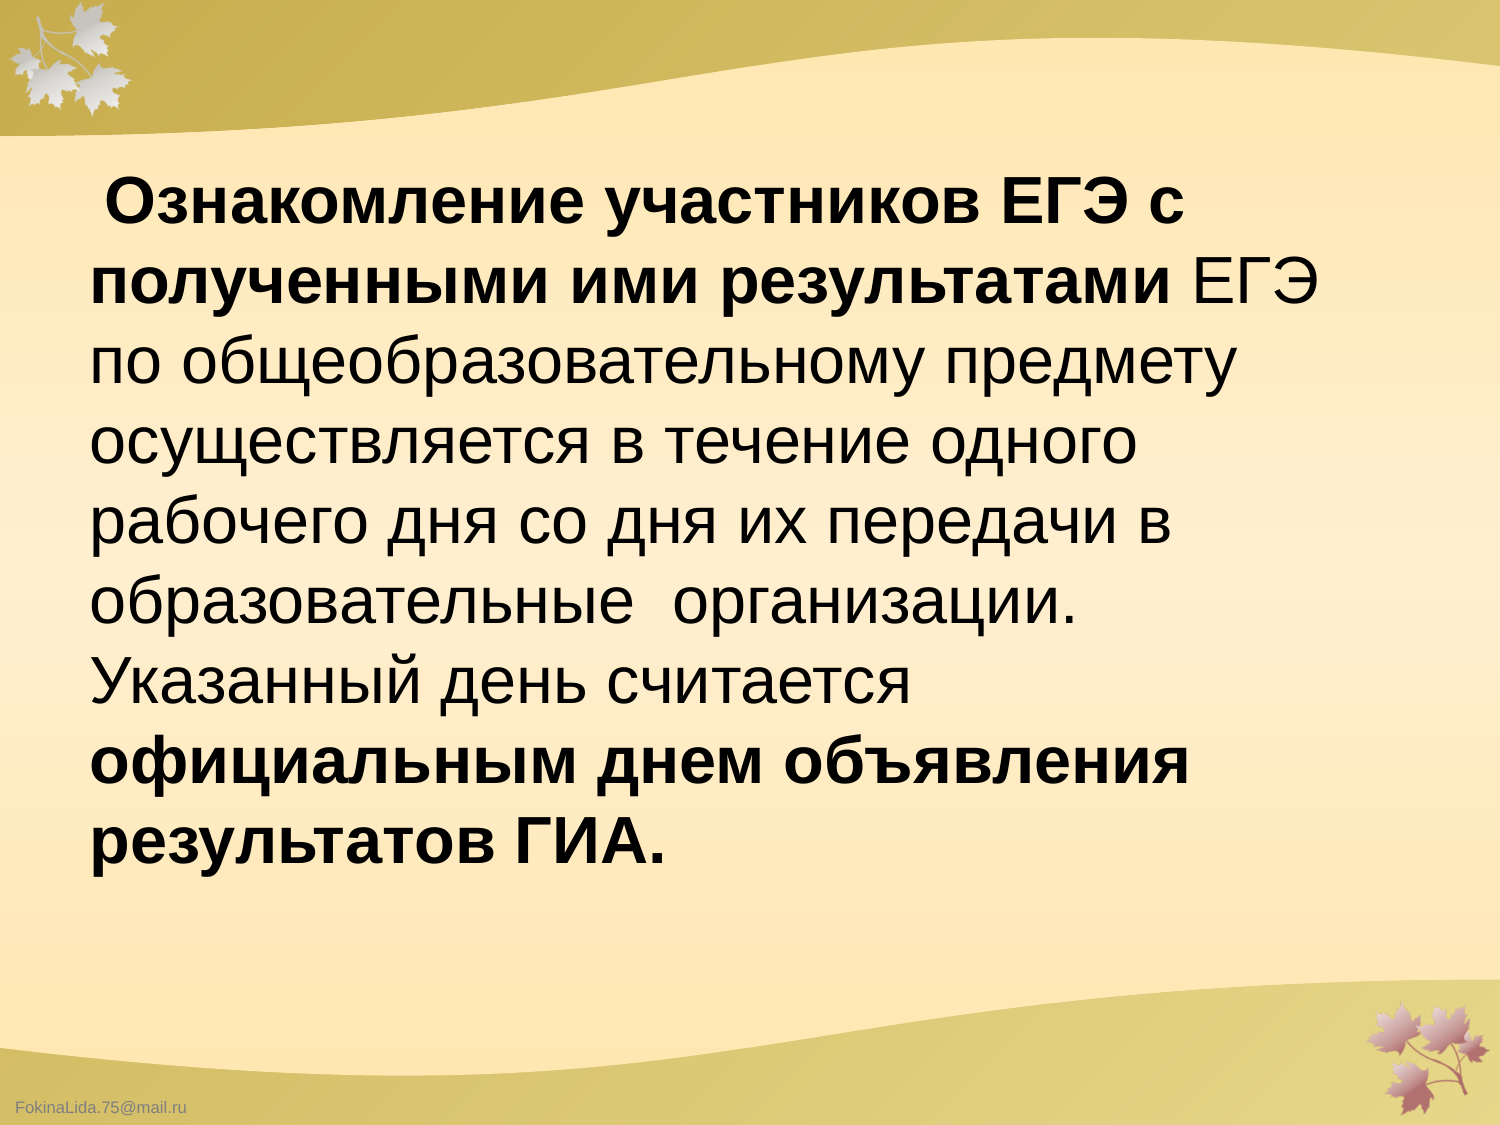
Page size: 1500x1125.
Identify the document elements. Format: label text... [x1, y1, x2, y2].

list Ознакомление участников ЕГЭ с полученными ими результатами ЕГЭ по общеобразовательному предмету осуществляется в течение одного рабочего дня со дня их передачи в образовательные организации. Указанный день считается официальным днем объявления результатов ГИА. [75, 149, 1425, 1005]
